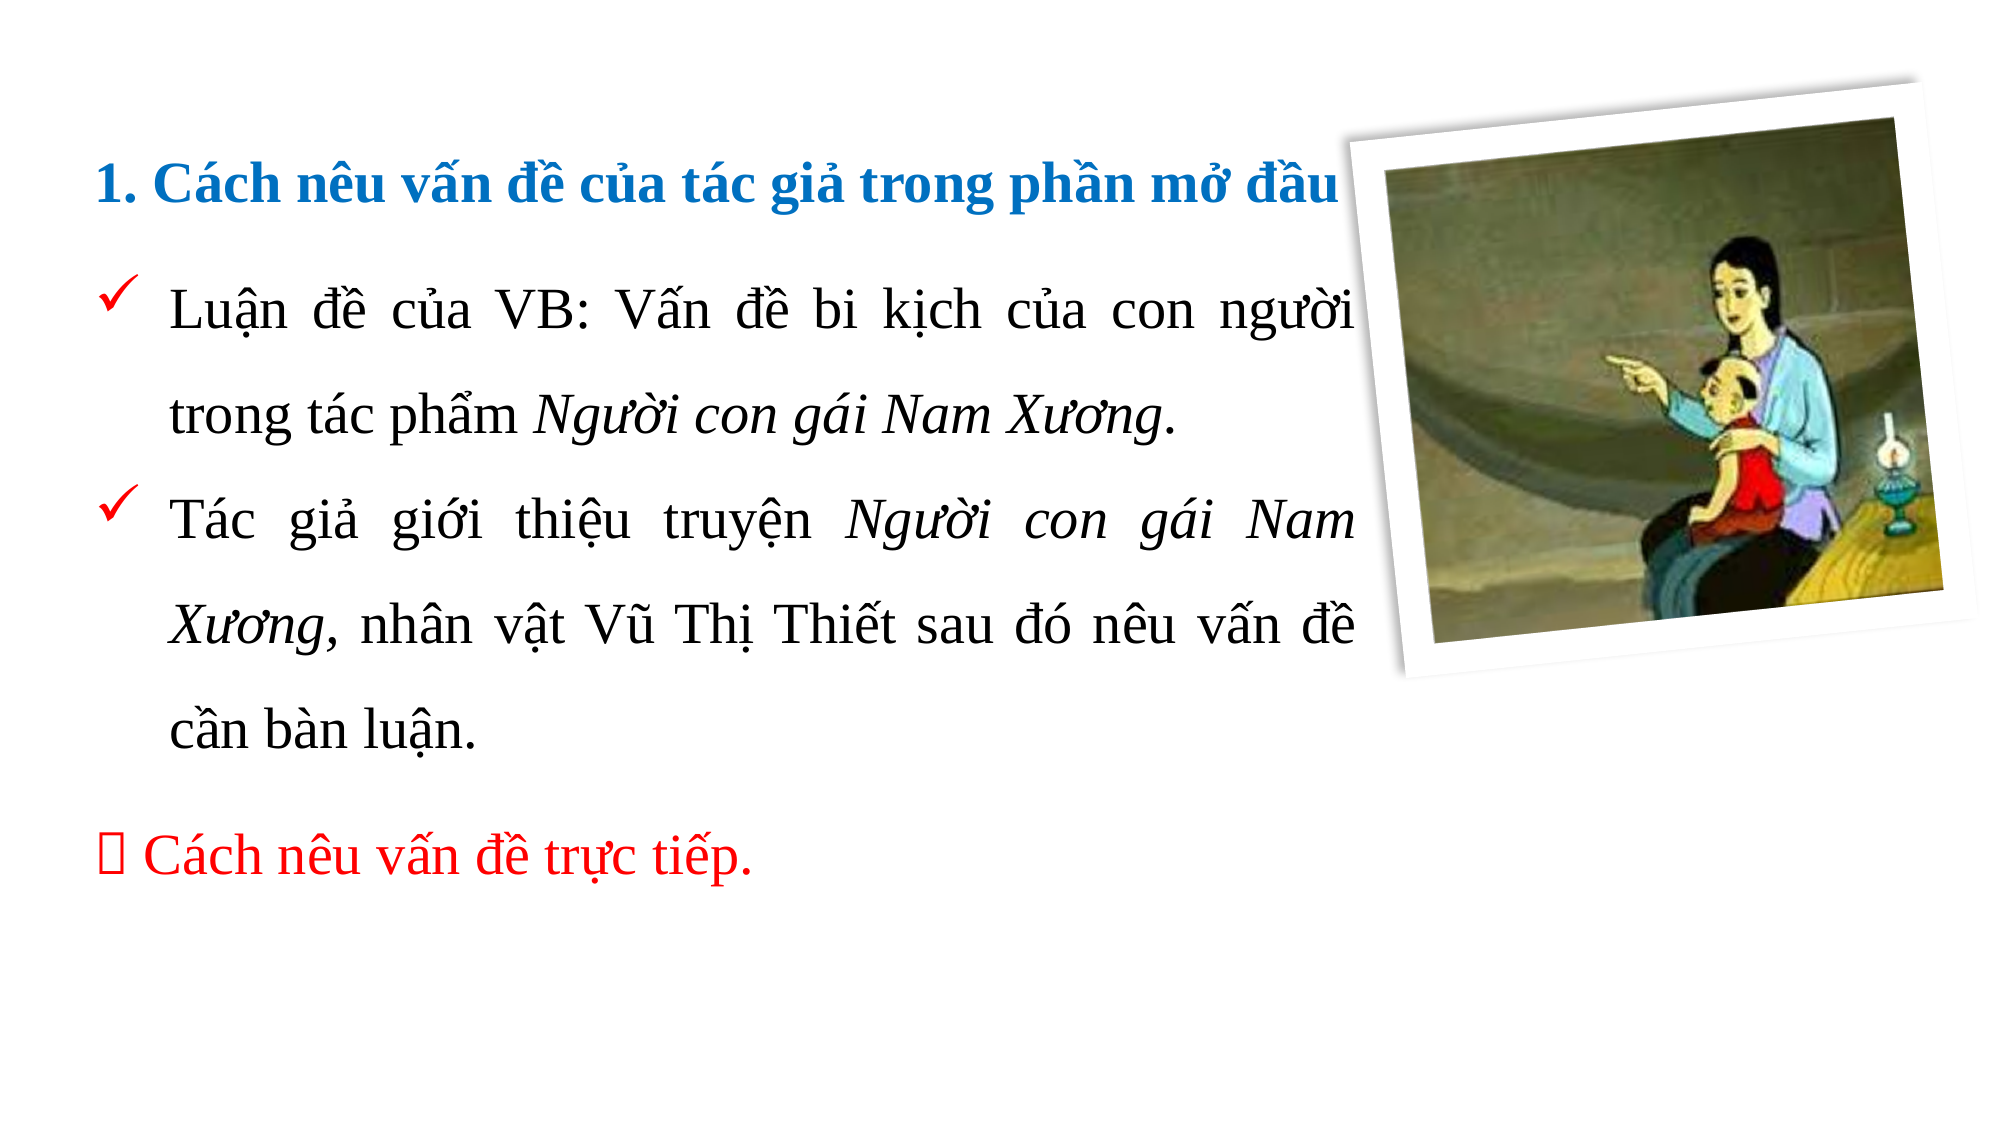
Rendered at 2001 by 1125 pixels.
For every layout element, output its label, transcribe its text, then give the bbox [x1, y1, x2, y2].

text_box 1. Cách nêu vấn đề của tác giả trong phần mở đầu Luận đề của VB: Vấn đề bi kịch của con người trong tác phẩm Người con gái Nam Xương. Tác giả giới thiệu truyện Người con gái Nam Xương, nhân vật Vũ Thị Thiết sau đó nêu vấn đề cần bàn luận.  Cách nêu vấn đề trực tiếp. [79, 102, 1387, 894]
picture [1387, 118, 1943, 643]
